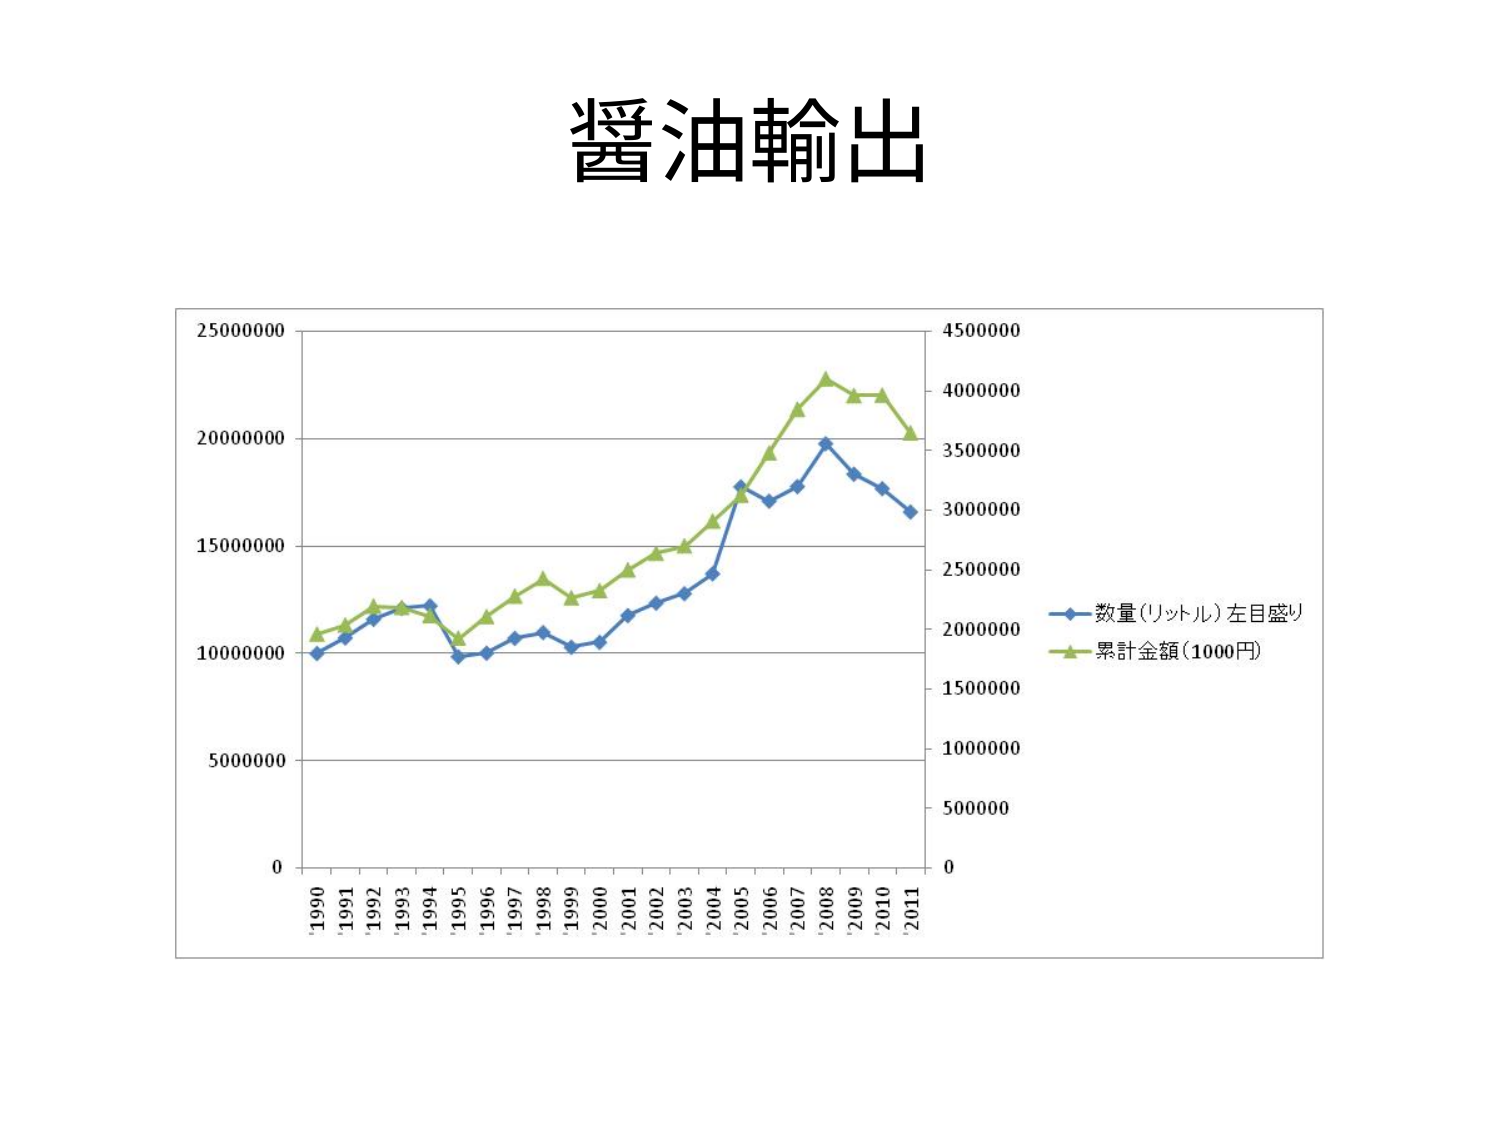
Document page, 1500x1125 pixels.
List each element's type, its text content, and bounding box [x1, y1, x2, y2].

title 醤油輸出 [74, 44, 1426, 233]
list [174, 307, 1326, 961]
